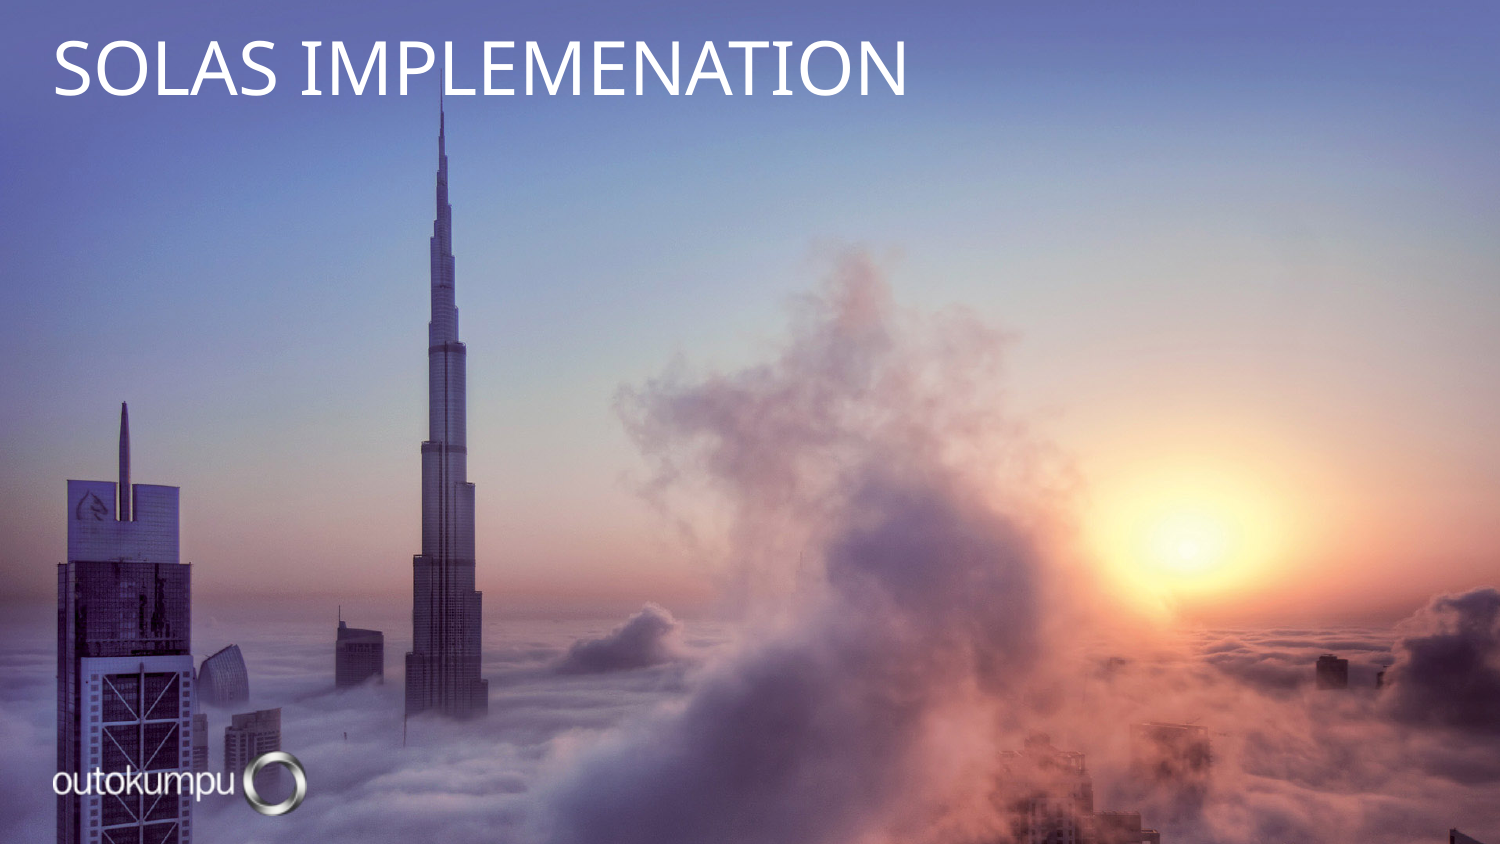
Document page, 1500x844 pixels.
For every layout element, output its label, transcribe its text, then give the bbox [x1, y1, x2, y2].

title SOLAS IMPLEMENATION [52, 31, 1456, 175]
picture [0, 0, 1500, 844]
